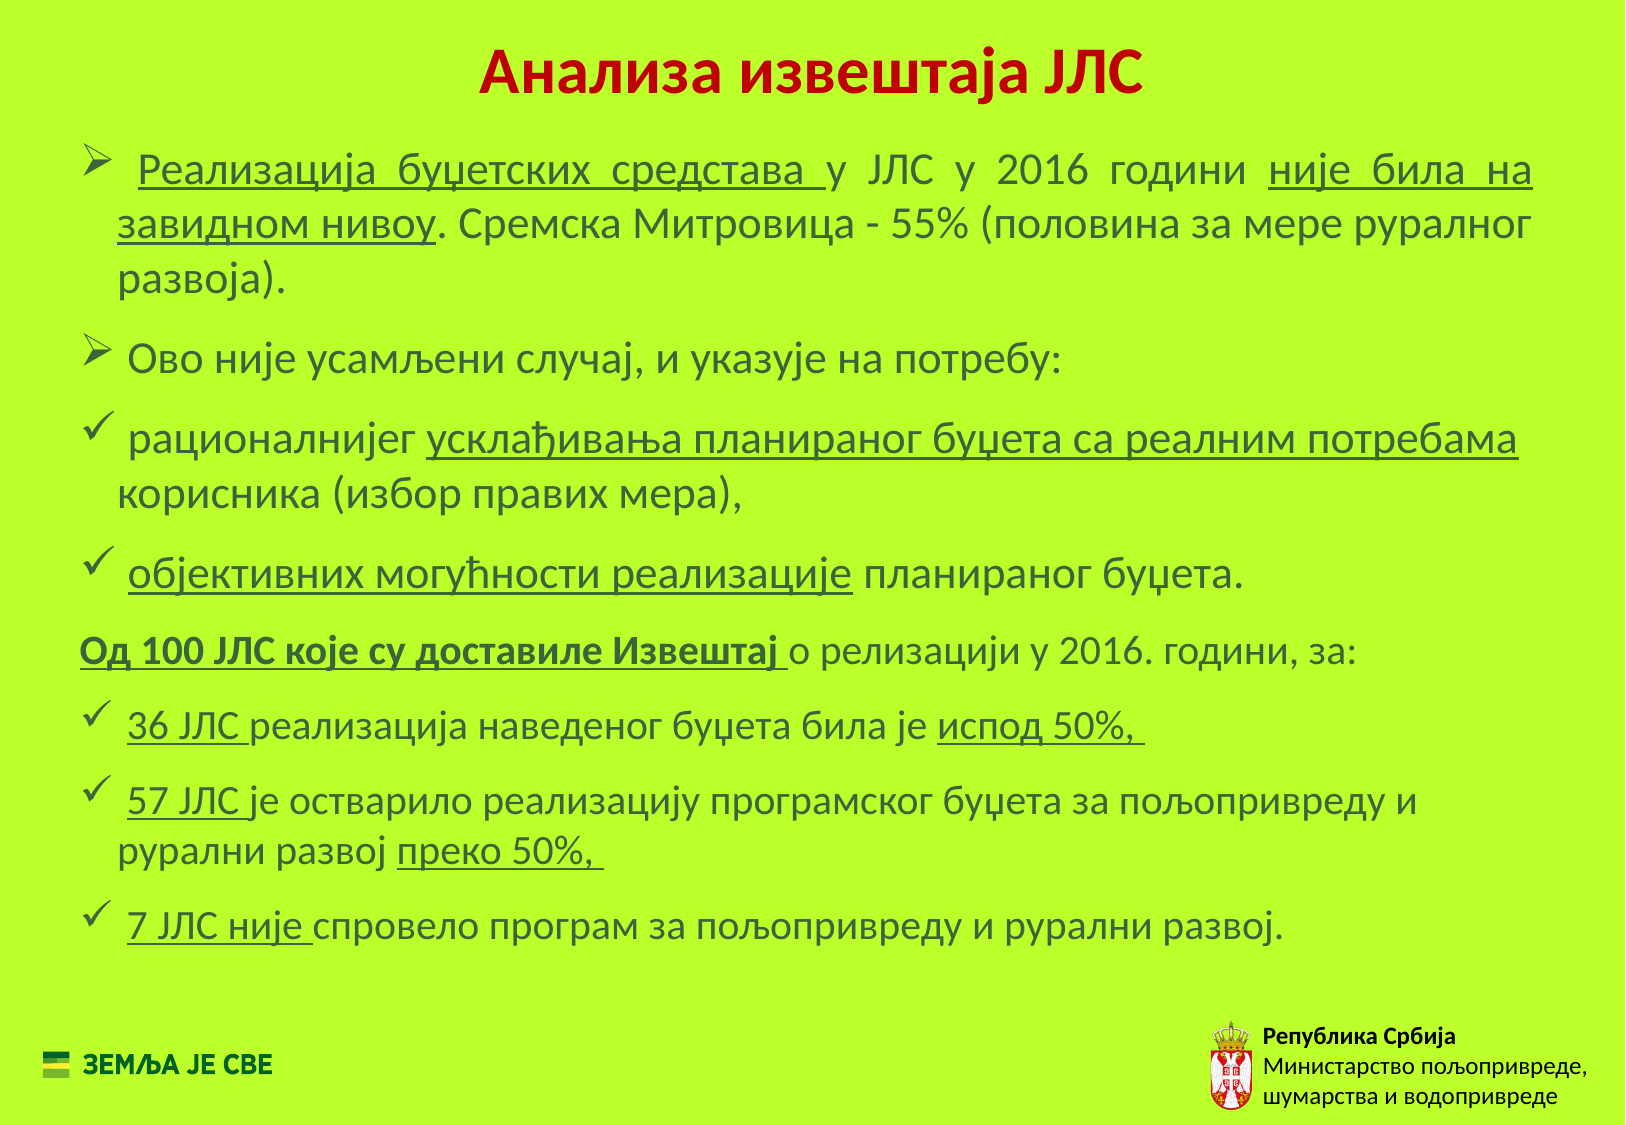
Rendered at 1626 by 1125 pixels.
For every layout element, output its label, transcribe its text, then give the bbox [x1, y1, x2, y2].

title Анализа извештаја ЈЛС [78, 35, 1546, 121]
picture [1210, 1021, 1267, 1110]
text_box Република Србија Министарство пољопривреде, шумарства и водопривреде [1248, 1012, 1625, 1117]
list Реализација буџетских средстава у ЈЛС у 2016 години није била на завидном нивоу. Сремска Митровица - 55% (половина за мере руралног развоја). Ово није усамљени случај, и указује на потребу: рационалнијег усклађивања планираног буџета са реалним потребама корисника (избор правих мера), објективних могућности реализације планираног буџета. Од 100 ЈЛС које су доставиле Извештај о релизацији у 2016. години, за: 36 ЈЛС реализација наведеног буџета била је испод 50%, 57 ЈЛС је остварило реализацију програмског буџета за пољопривреду и рурални развој преко 50%, 7 ЈЛС није спровело програм за пољопривреду и рурални развој. [64, 130, 1548, 1013]
text_box [112, 619, 1492, 1046]
picture [43, 1051, 272, 1078]
